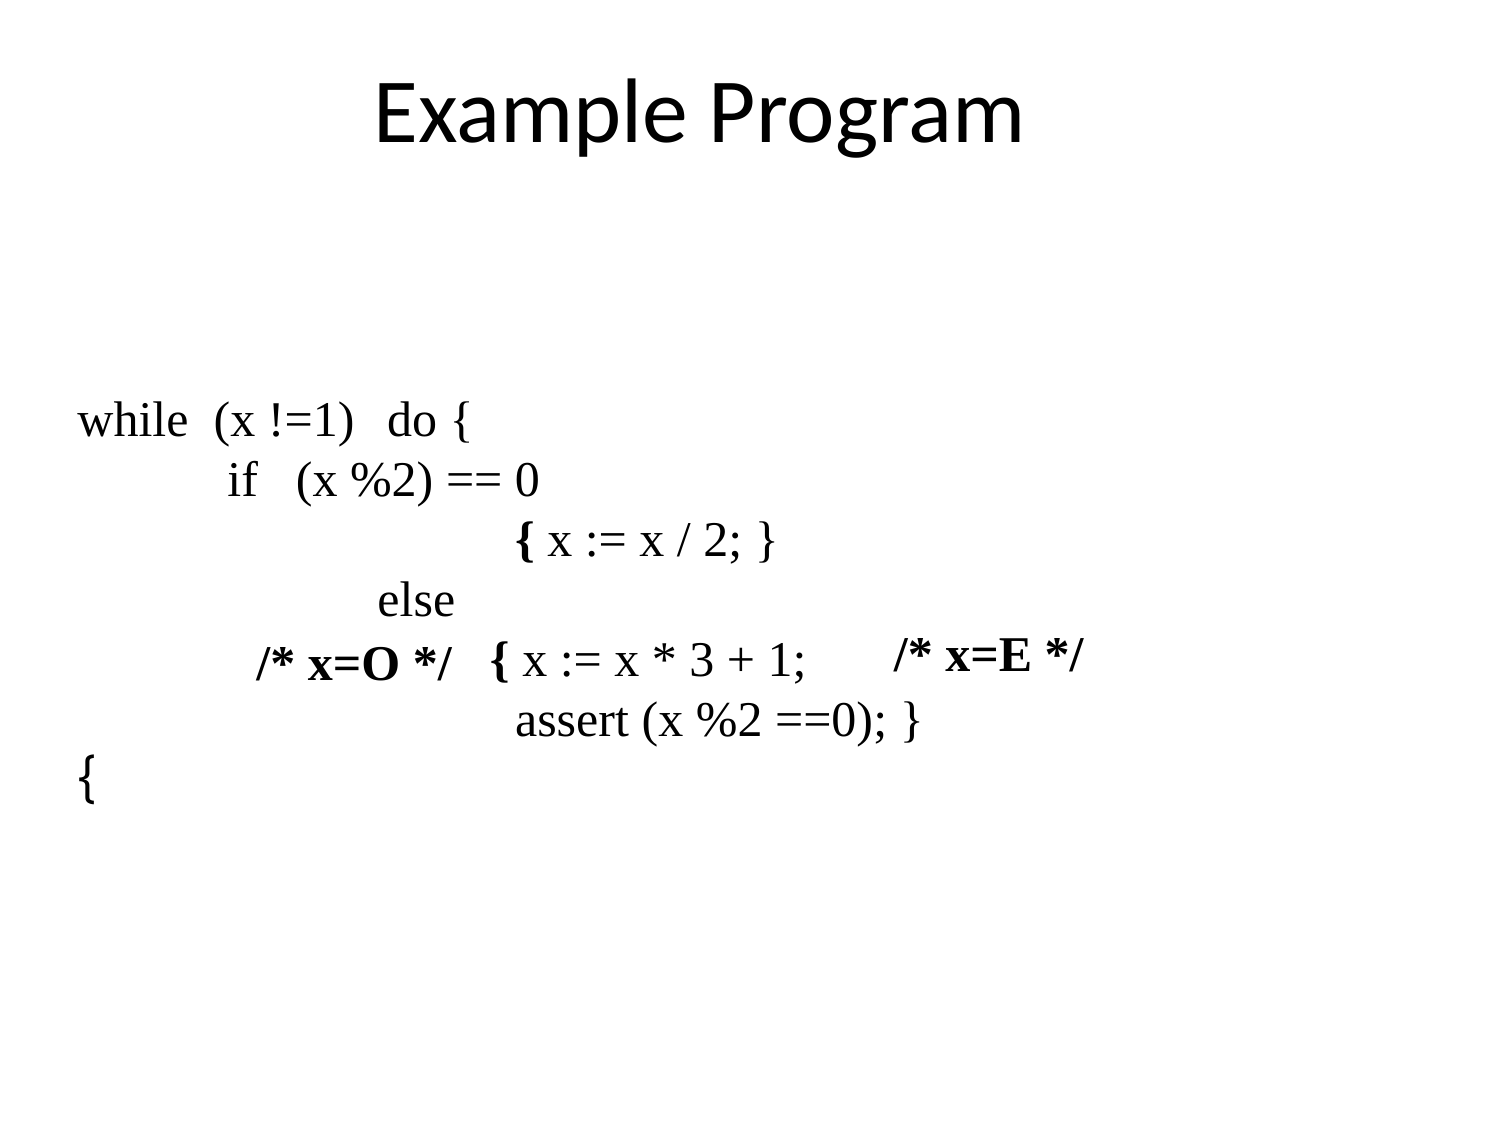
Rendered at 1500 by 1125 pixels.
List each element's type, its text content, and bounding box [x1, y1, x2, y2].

text_box /* x=O */ [241, 623, 527, 699]
text_box while (x !=1) do { if (x %2) == 0 { x := x / 2; } else { x := x * 3 + 1; assert (x %2 ==0); } } [62, 318, 1338, 814]
text_box /* x=E */ [879, 613, 1103, 689]
title Example Program [62, 36, 1338, 176]
